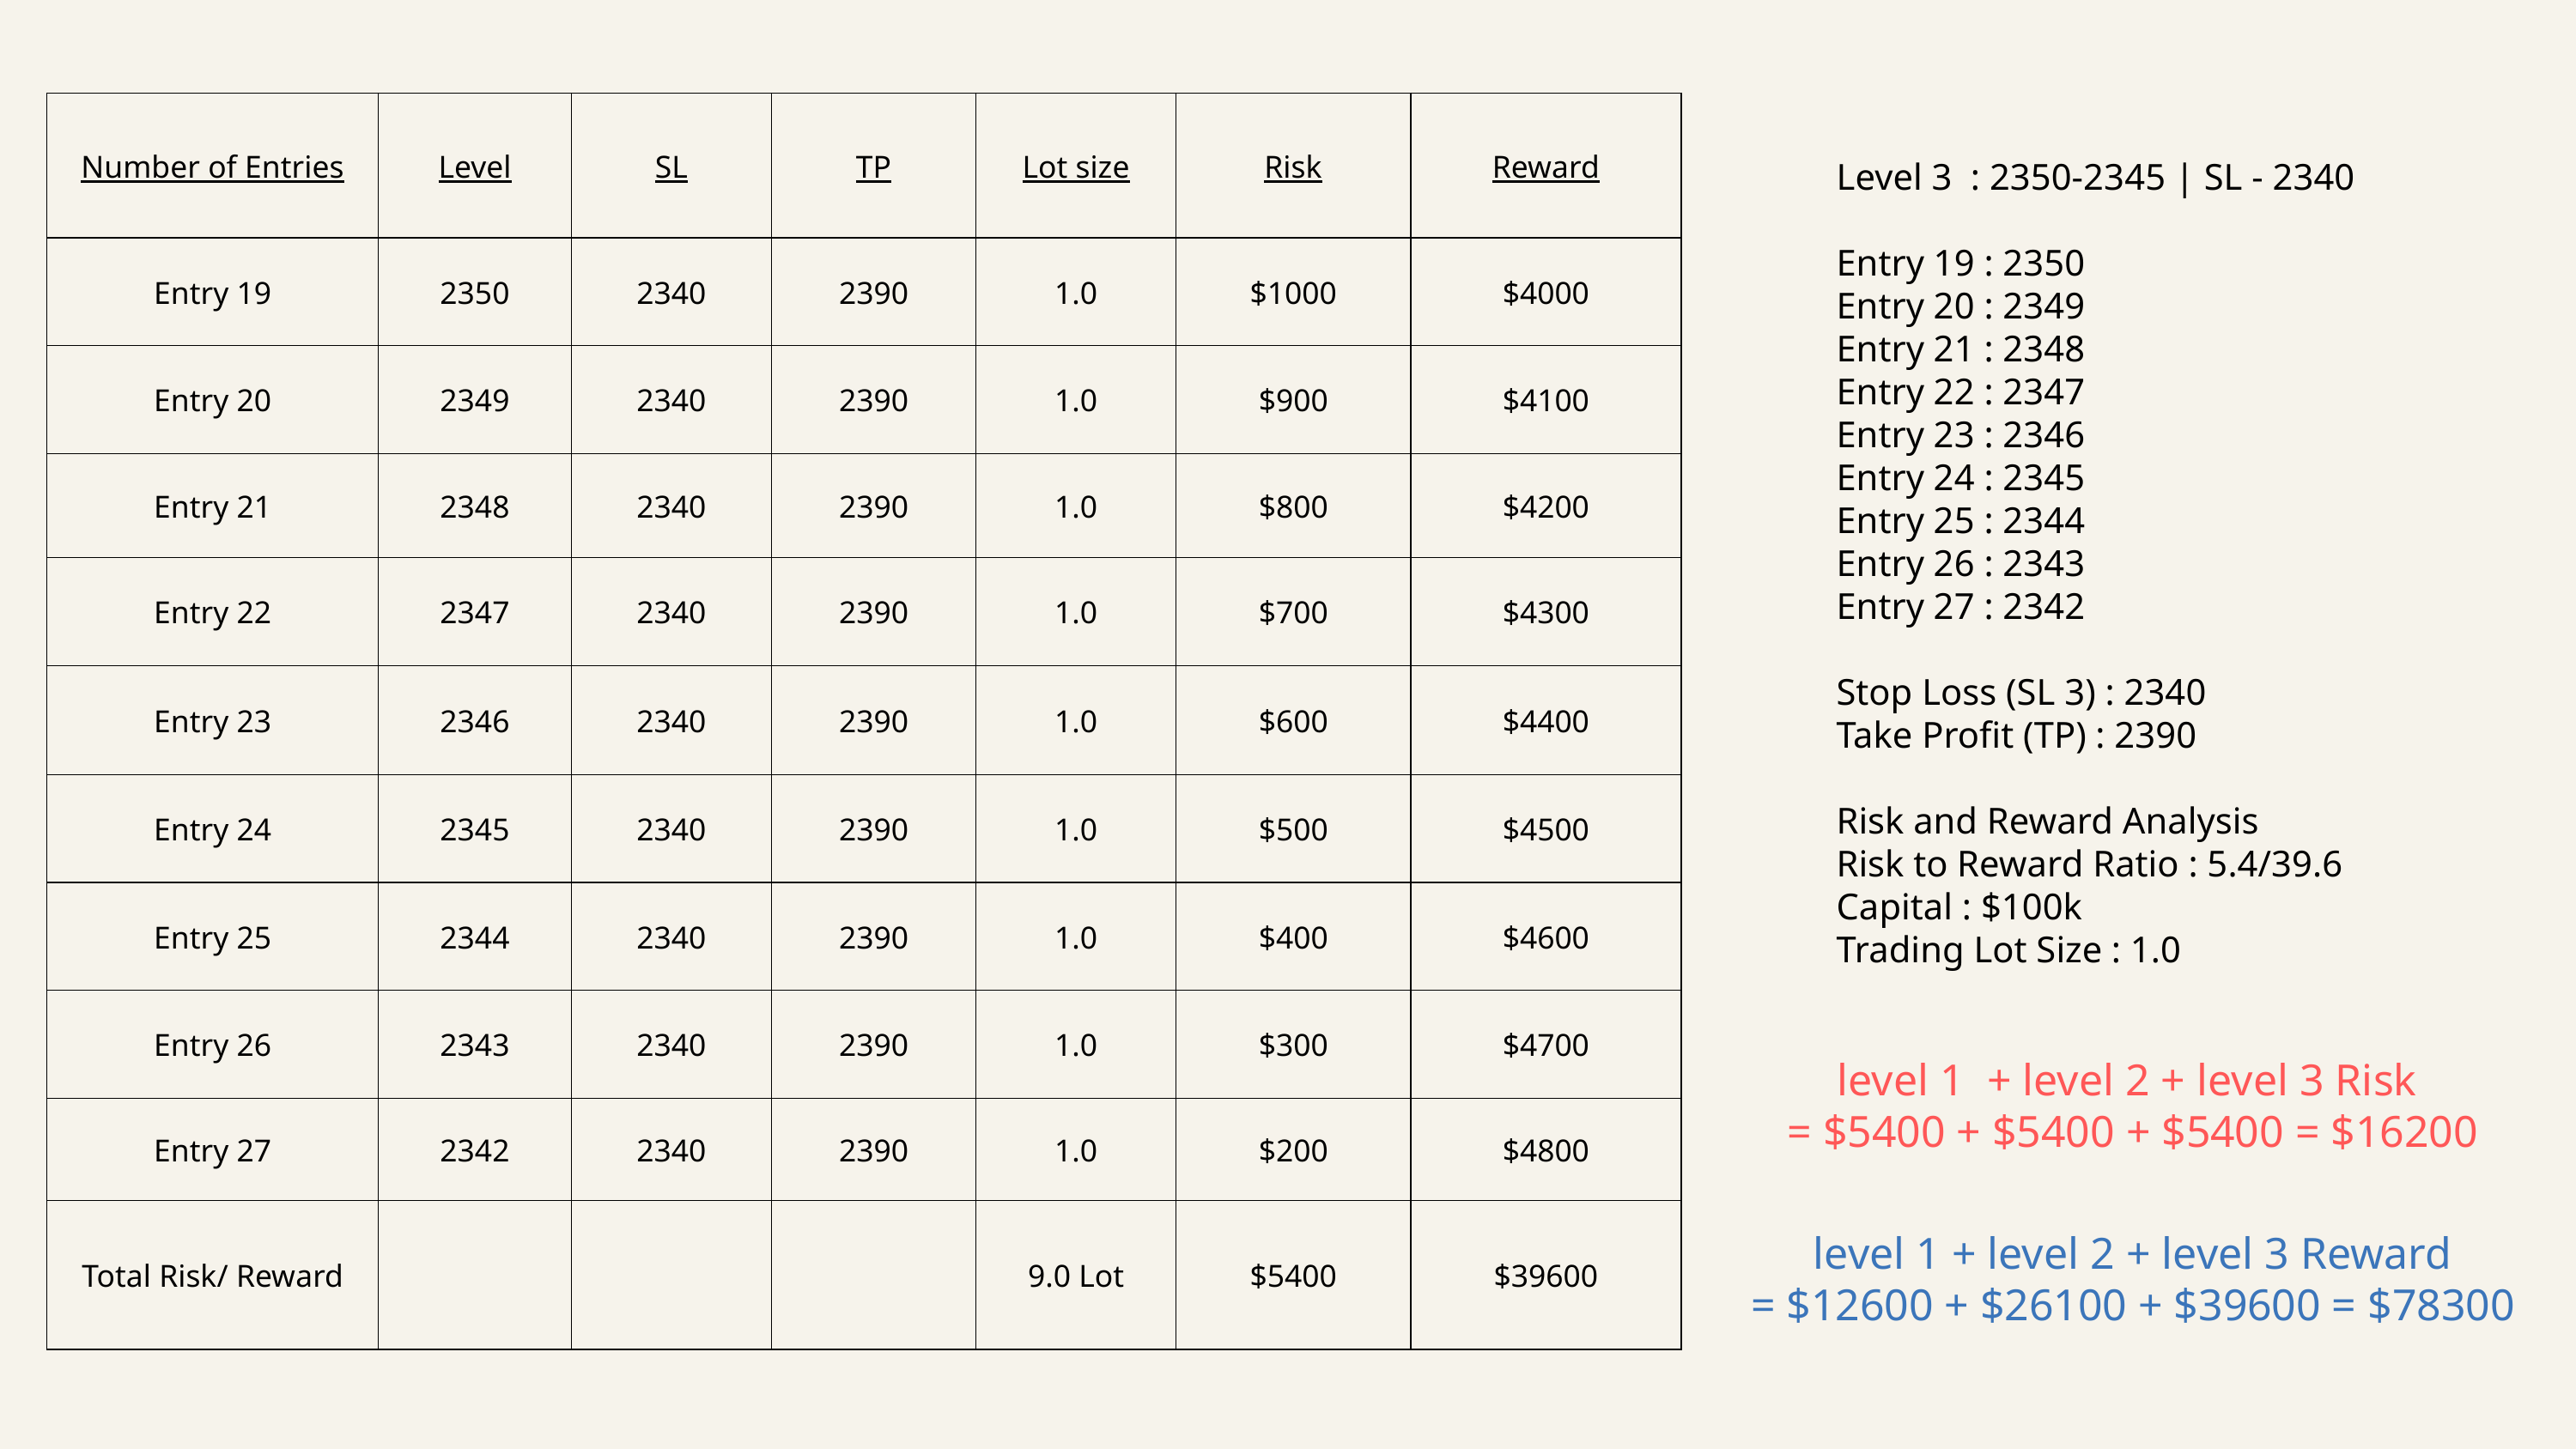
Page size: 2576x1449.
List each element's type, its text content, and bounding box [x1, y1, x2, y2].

table_cell 2390 [772, 775, 975, 882]
table_cell 2342 [379, 1099, 571, 1200]
table_cell $4800 [1412, 1099, 1680, 1200]
table_cell Entry 19 [47, 239, 378, 345]
table_cell Entry 26 [47, 991, 378, 1098]
table_cell 2390 [772, 239, 975, 345]
table_header Risk [1176, 94, 1410, 237]
table_header Reward [1412, 94, 1680, 237]
table_cell 2343 [379, 991, 571, 1098]
table_cell $200 [1176, 1099, 1410, 1200]
table_cell $5400 [1176, 1201, 1410, 1349]
table_header SL [572, 94, 771, 237]
table_cell 2390 [772, 1099, 975, 1200]
table_cell Entry 23 [47, 666, 378, 774]
table_cell $4000 [1412, 239, 1680, 345]
table_cell 2340 [572, 1099, 771, 1200]
table_cell Entry 27 [47, 1099, 378, 1200]
table_cell Entry 25 [47, 883, 378, 990]
table_cell 1.0 [976, 666, 1176, 774]
table_cell [772, 1201, 975, 1349]
table_cell $4500 [1412, 775, 1680, 882]
table_cell Total Risk/ Reward [47, 1201, 378, 1349]
table_cell 2340 [572, 666, 771, 774]
table_cell 9.0 Lot [976, 1201, 1176, 1349]
table_cell 1.0 [976, 558, 1176, 665]
table_cell 2390 [772, 454, 975, 557]
table_cell 2350 [379, 239, 571, 345]
table_cell 1.0 [976, 239, 1176, 345]
text_box level 1 + level 2 + level 3 Reward = $12600 + $26100 + $39600 = $78300 [1703, 1226, 2562, 1330]
table_cell $4400 [1412, 666, 1680, 774]
table_cell $800 [1176, 454, 1410, 557]
table_cell $600 [1176, 666, 1410, 774]
table_cell Entry 22 [47, 558, 378, 665]
table_header Number of Entries [47, 94, 378, 237]
table_cell 2340 [572, 454, 771, 557]
table_cell $900 [1176, 346, 1410, 453]
table_cell 1.0 [976, 883, 1176, 990]
table_cell 2348 [379, 454, 571, 557]
table_cell $700 [1176, 558, 1410, 665]
table_cell $1000 [1176, 239, 1410, 345]
table_cell $4600 [1412, 883, 1680, 990]
table_cell [572, 1201, 771, 1349]
table_cell $4300 [1412, 558, 1680, 665]
table_cell $500 [1176, 775, 1410, 882]
table_cell 2390 [772, 883, 975, 990]
table_cell 2345 [379, 775, 571, 882]
table_header Level [379, 94, 571, 237]
table_cell 2340 [572, 239, 771, 345]
table_cell 2349 [379, 346, 571, 453]
table_cell 1.0 [976, 991, 1176, 1098]
table_header TP [772, 94, 975, 237]
table_cell Entry 20 [47, 346, 378, 453]
table_cell [379, 1201, 571, 1349]
table_cell 2346 [379, 666, 571, 774]
table_cell 2340 [572, 346, 771, 453]
table_cell Entry 24 [47, 775, 378, 882]
table_cell 2340 [572, 883, 771, 990]
table_cell 1.0 [976, 454, 1176, 557]
table_cell $39600 [1412, 1201, 1680, 1349]
table_cell 1.0 [976, 775, 1176, 882]
table_cell Entry 21 [47, 454, 378, 557]
table_cell 2347 [379, 558, 571, 665]
table_cell 2340 [572, 775, 771, 882]
table_cell 2344 [379, 883, 571, 990]
table_cell $400 [1176, 883, 1410, 990]
table_cell $4200 [1412, 454, 1680, 557]
table_cell $4700 [1412, 991, 1680, 1098]
table_cell 1.0 [976, 346, 1176, 453]
text_box Level 3 : 2350-2345 | SL - 2340 Entry 19 : 2350 Entry 20 : 2349 Entry 21 : 2348 Entry 22 : 2347 Entry 23 : 2346 Entry 24 : 2345 Entry 25 : 2344 Entry 26 : 2343 Entry 27 : 2342 Stop Loss (SL 3) : 2340 Take Profit (TP) : 2390 Risk and Reward Analysis Risk to Reward Ratio : 5.4/39.6 Capital : $100k Trading Lot Size : 1.0 [1836, 154, 2467, 971]
table_cell 2390 [772, 666, 975, 774]
table_cell 2390 [772, 346, 975, 453]
text_box level 1 + level 2 + level 3 Risk = $5400 + $5400 + $5400 = $16200 [1758, 1052, 2507, 1156]
table_cell 2390 [772, 558, 975, 665]
table_cell 2390 [772, 991, 975, 1098]
table_cell $300 [1176, 991, 1410, 1098]
table_header Lot size [976, 94, 1176, 237]
table_cell 1.0 [976, 1099, 1176, 1200]
table_cell $4100 [1412, 346, 1680, 453]
table_cell 2340 [572, 558, 771, 665]
table_cell 2340 [572, 991, 771, 1098]
